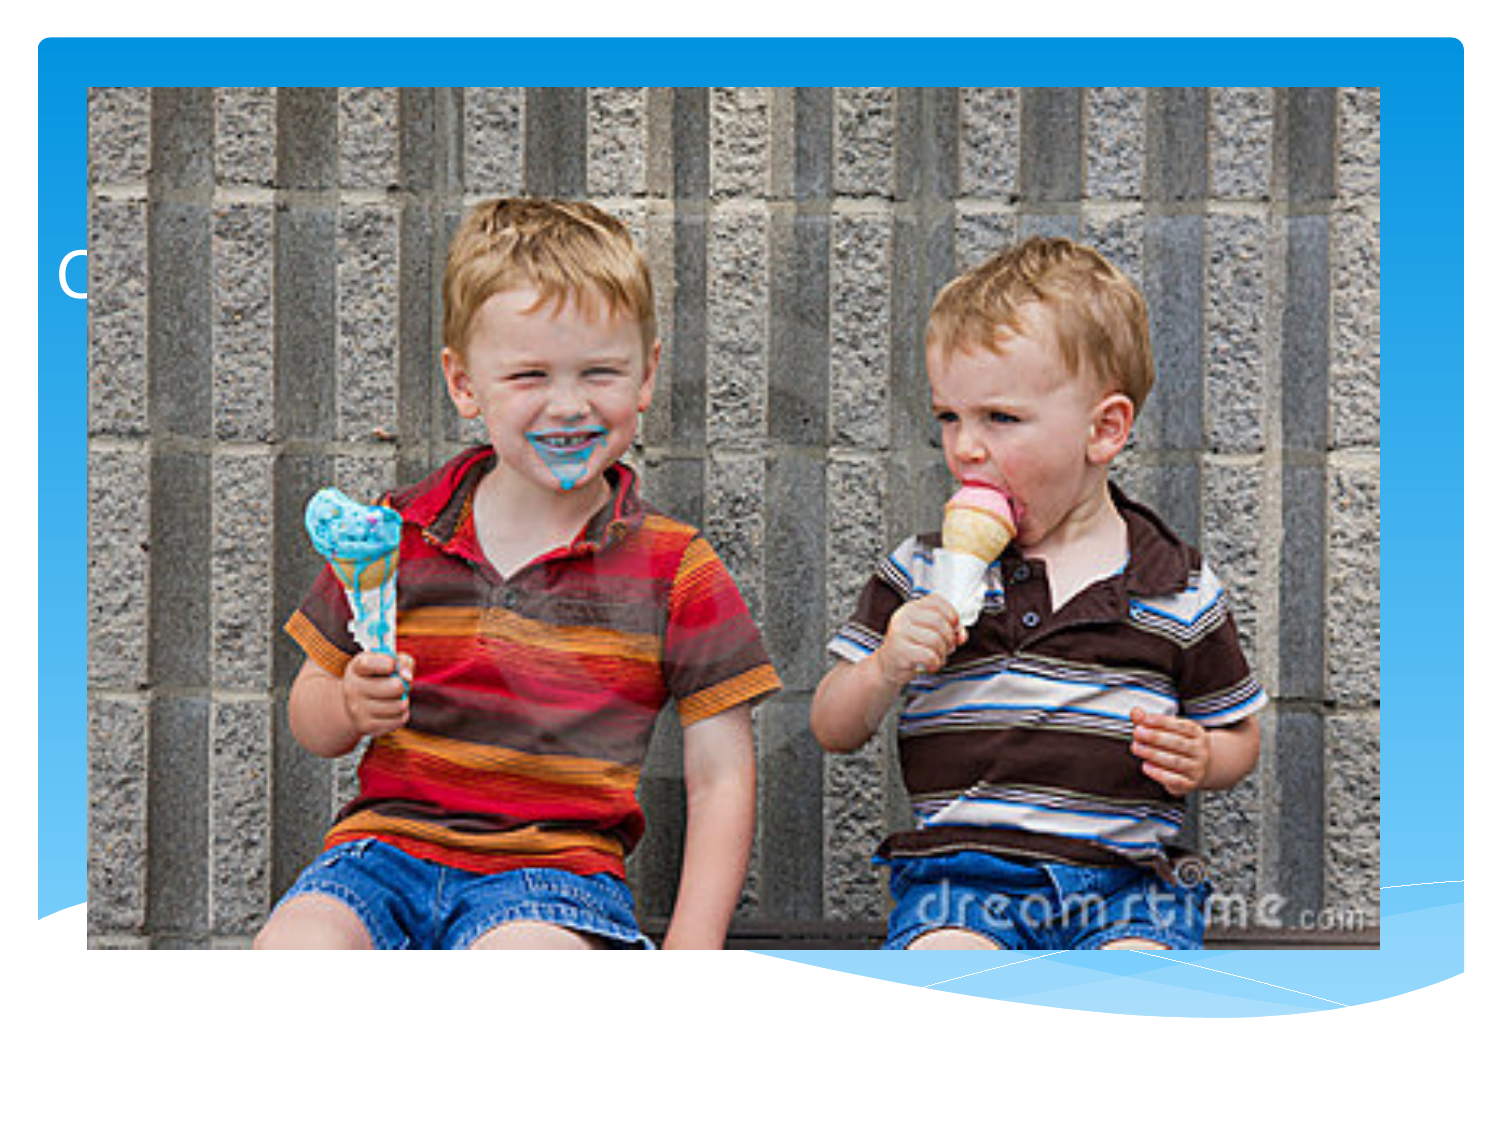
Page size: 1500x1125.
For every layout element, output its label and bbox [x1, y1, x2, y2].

picture [87, 88, 1380, 951]
